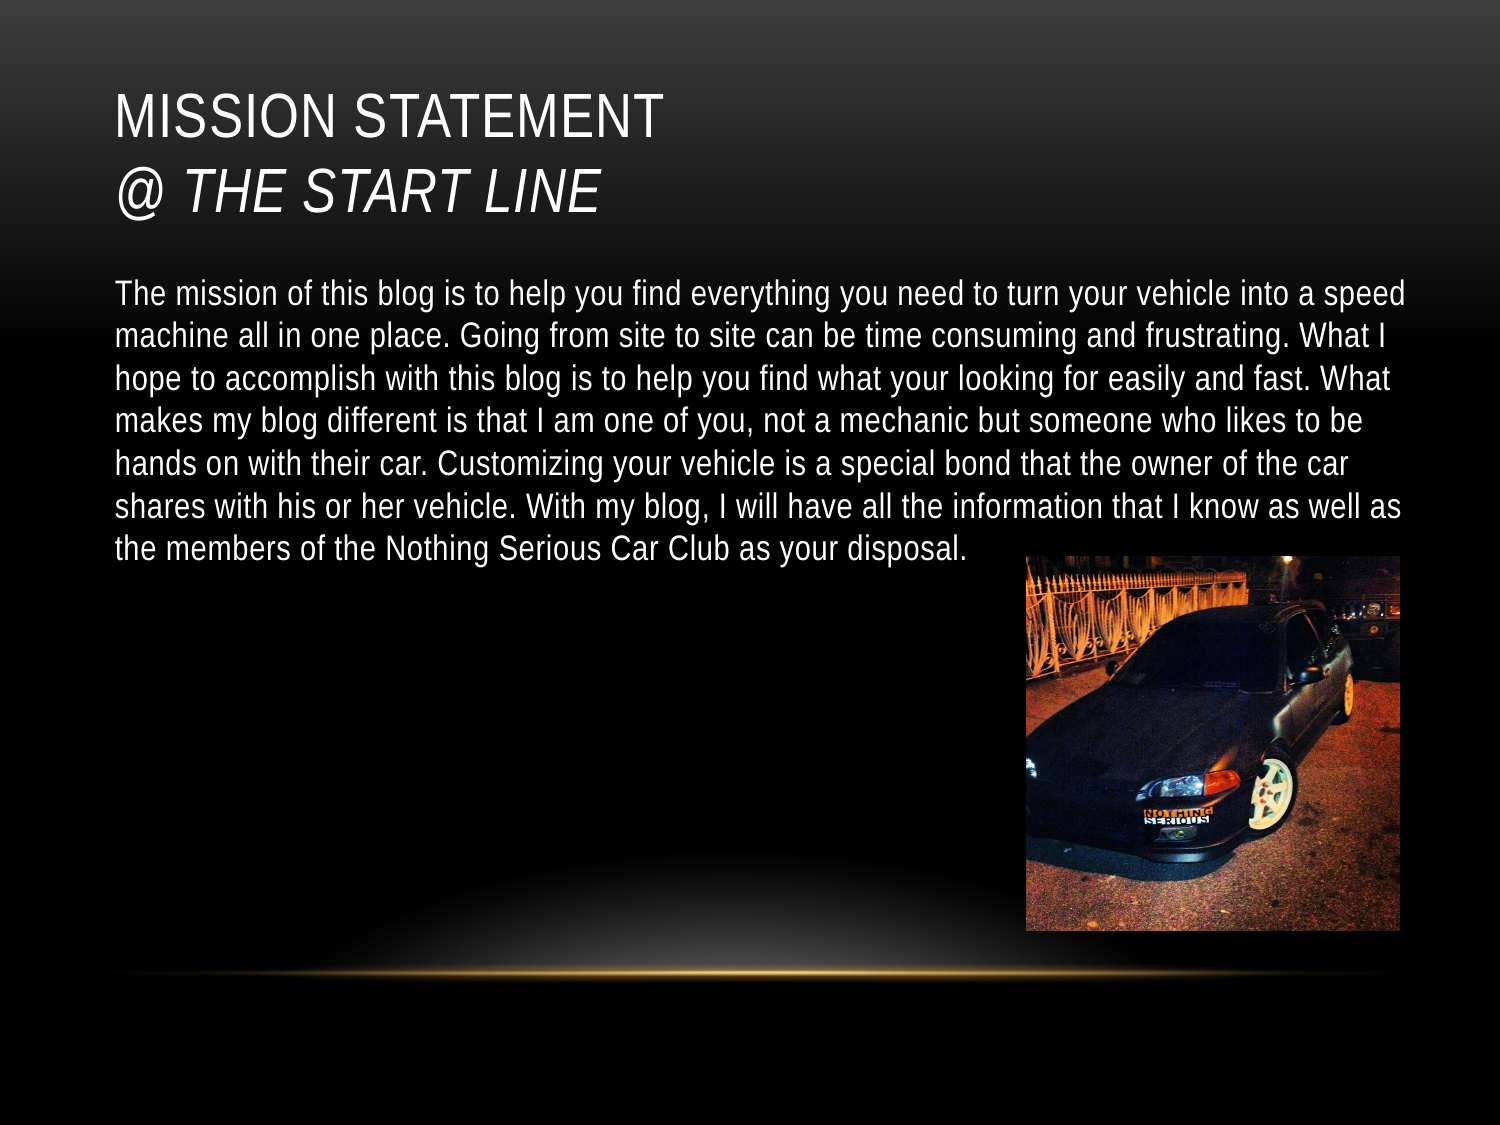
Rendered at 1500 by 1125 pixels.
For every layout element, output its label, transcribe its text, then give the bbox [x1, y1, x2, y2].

picture [0, 0, 1500, 1125]
title Mission statement @ the start line [99, 45, 1400, 233]
list The mission of this blog is to help you find everything you need to turn your vehicle into a speed machine all in one place. Going from site to site can be time consuming and frustrating. What I hope to accomplish with this blog is to help you find what your looking for easily and fast. What makes my blog different is that I am one of you, not a mechanic but someone who likes to be hands on with their car. Customizing your vehicle is a special bond that the owner of the car shares with his or her vehicle. With my blog, I will have all the information that I know as well as the members of the Nothing Serious Car Club as your disposal. [99, 262, 1439, 590]
